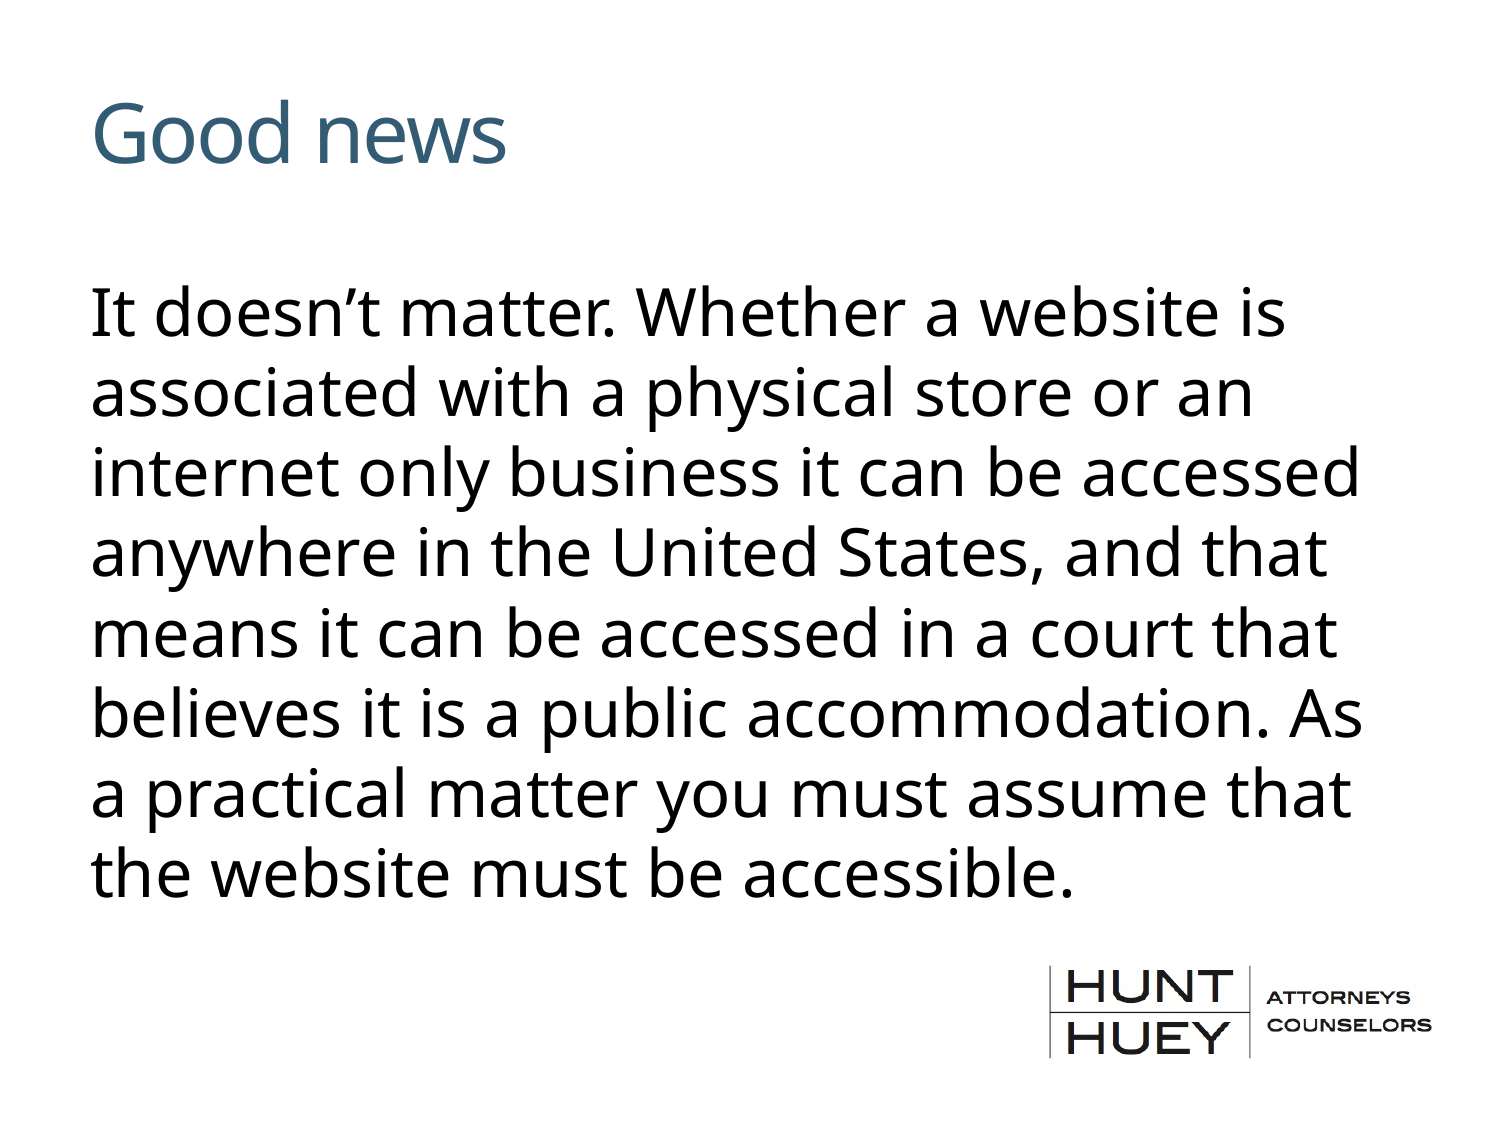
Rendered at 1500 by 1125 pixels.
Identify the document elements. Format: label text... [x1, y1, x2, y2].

picture [1041, 955, 1442, 1068]
list It doesn’t matter. Whether a website is associated with a physical store or an internet only business it can be accessed anywhere in the United States, and that means it can be accessed in a court that believes it is a public accommodation. As a practical matter you must assume that the website must be accessible. [75, 262, 1425, 957]
title Good news [75, 49, 1425, 212]
